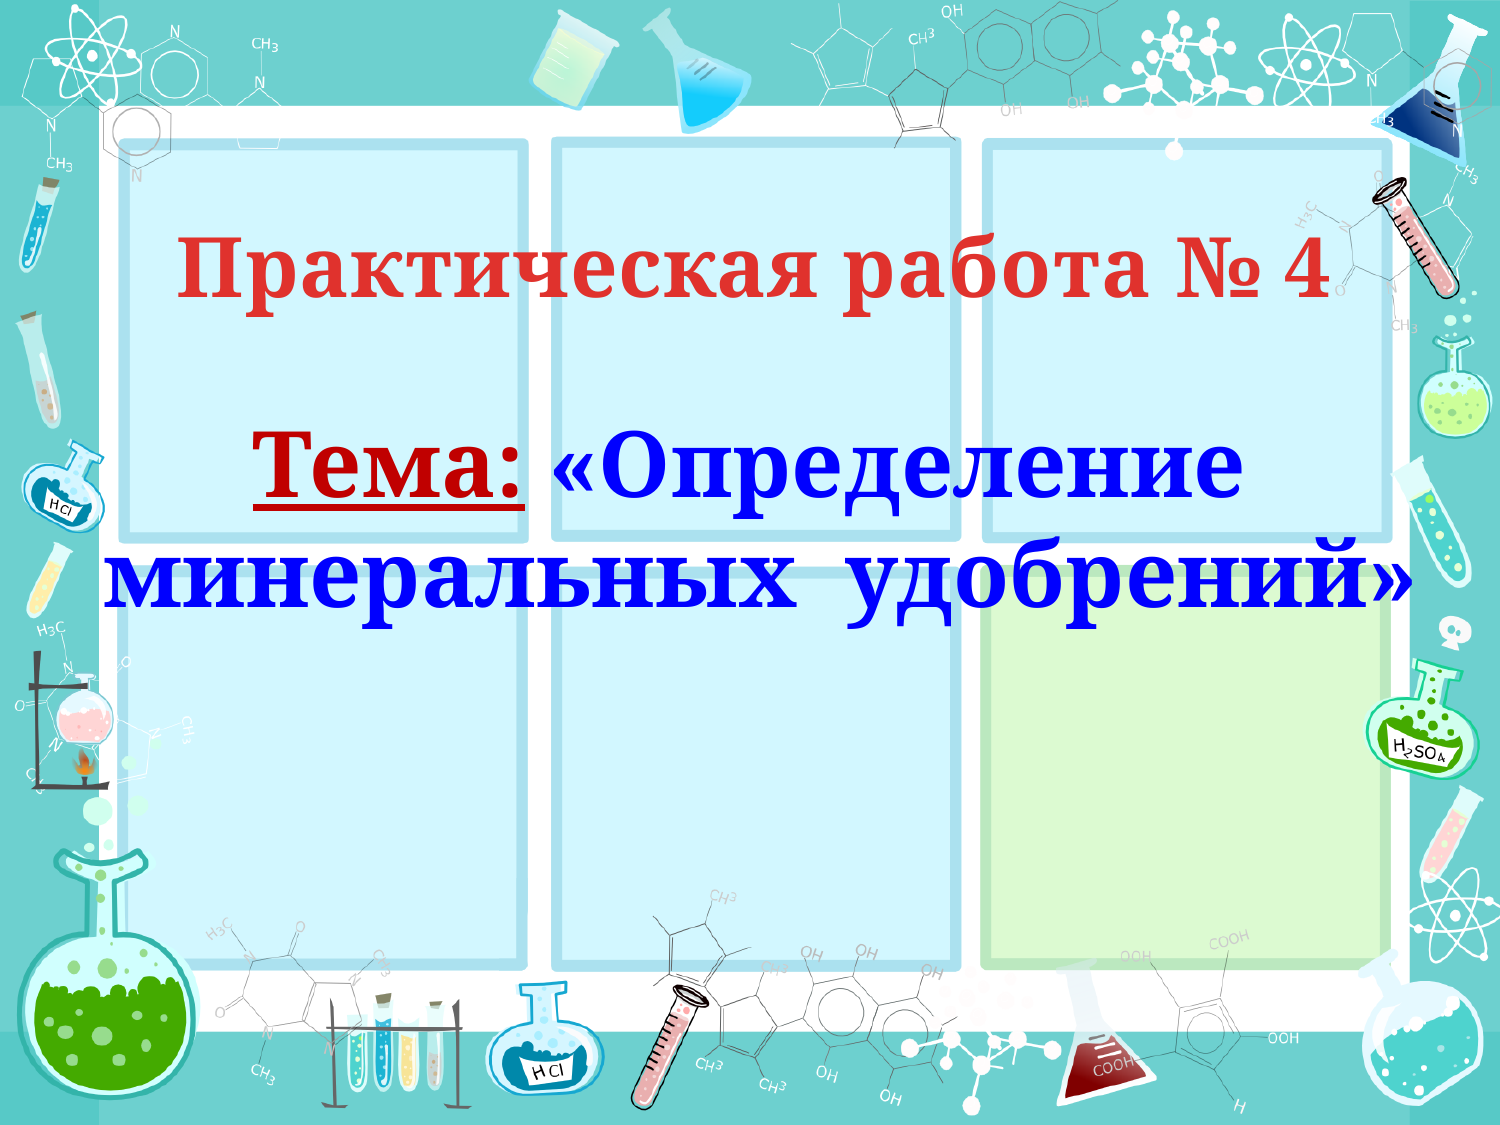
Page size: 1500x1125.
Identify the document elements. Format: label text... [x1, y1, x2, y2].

subtitle Тема: «Определение минеральных удобрений» [70, 398, 1454, 961]
title Практическая работа № 4 [117, 164, 1393, 364]
picture [0, 0, 1500, 1125]
